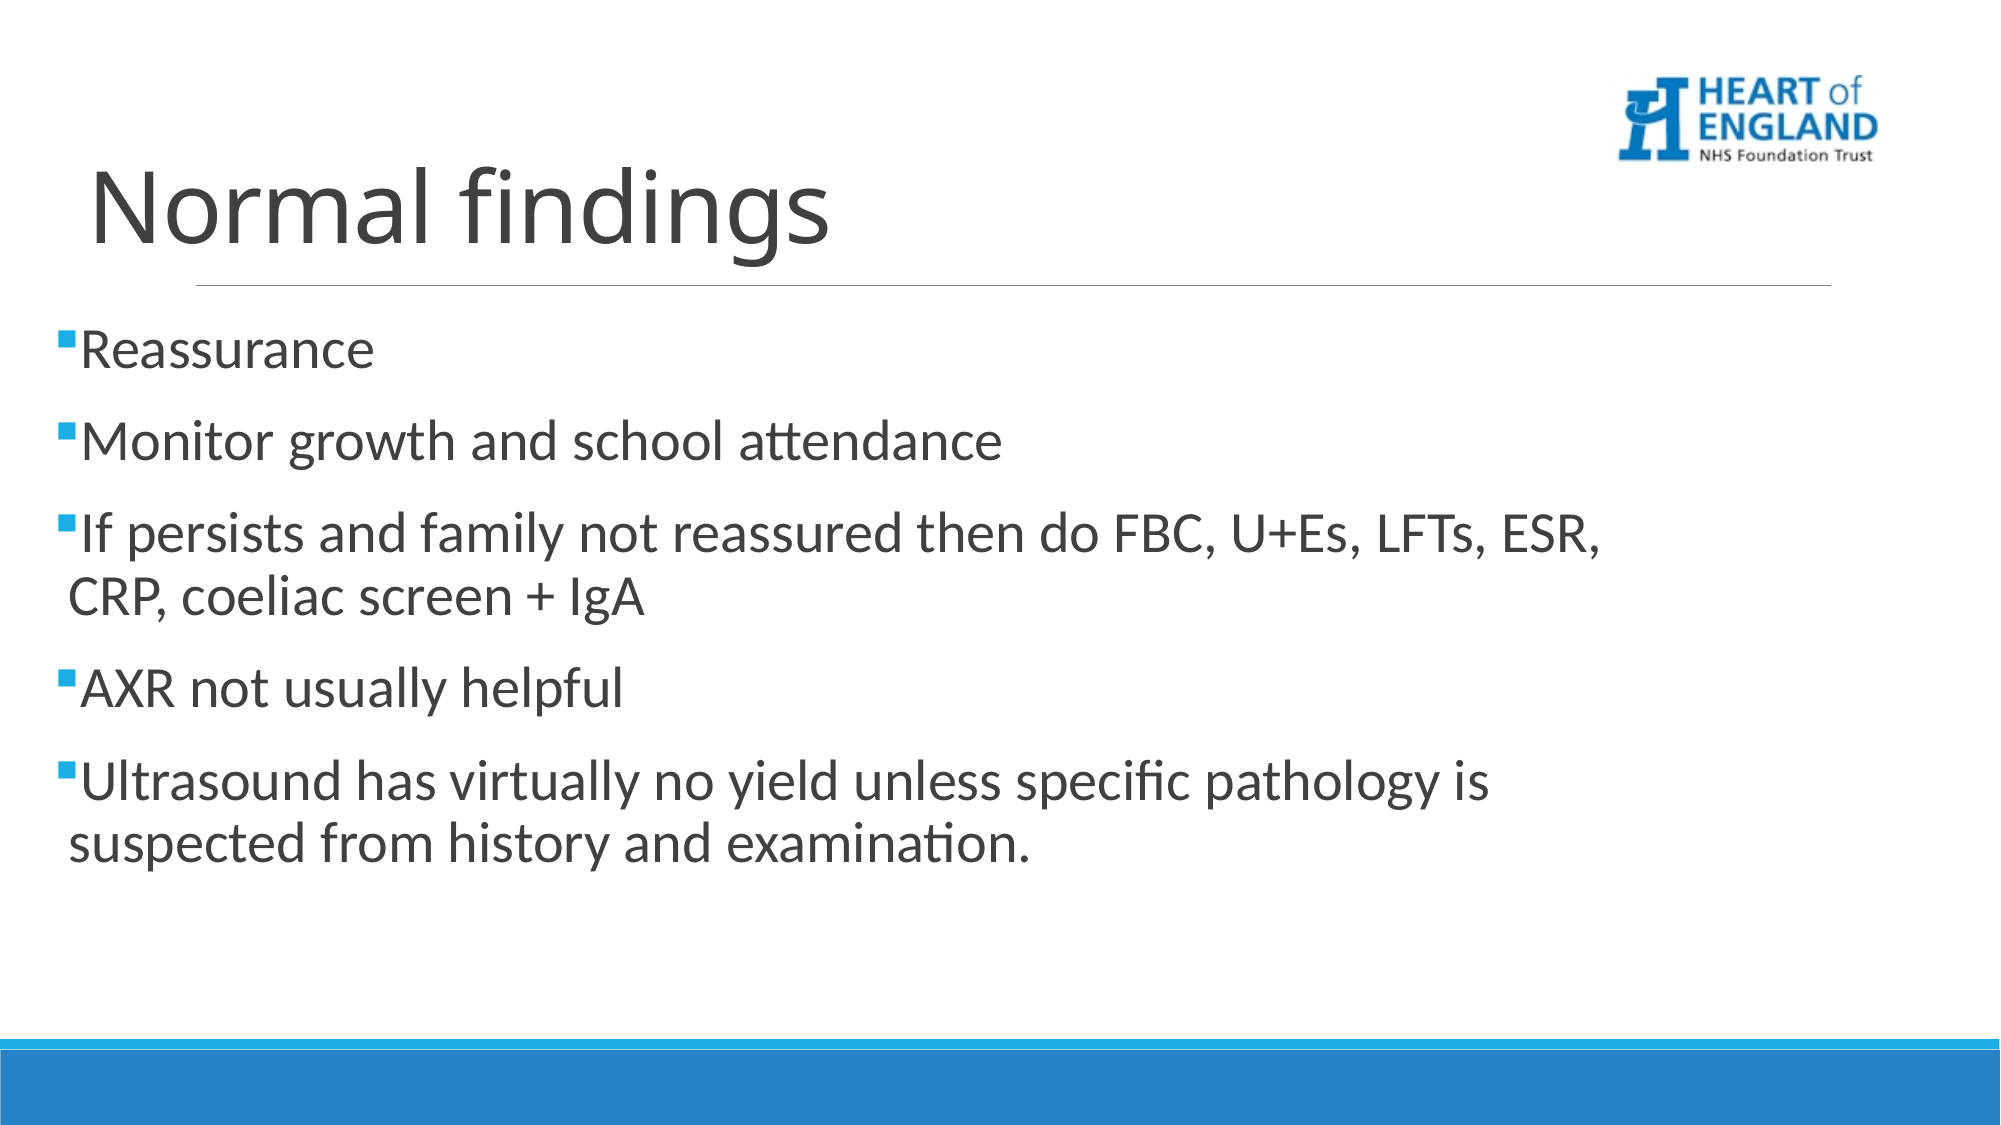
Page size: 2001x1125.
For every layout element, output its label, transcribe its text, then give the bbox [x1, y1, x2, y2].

title Normal findings [72, 33, 1723, 272]
list Reassurance Monitor growth and school attendance If persists and family not reassured then do FBC, U+Es, LFTs, ESR, CRP, coeliac screen + IgA AXR not usually helpful Ultrasound has virtually no yield unless specific pathology is suspected from history and examination. [53, 310, 1704, 971]
picture [1584, 74, 1908, 164]
